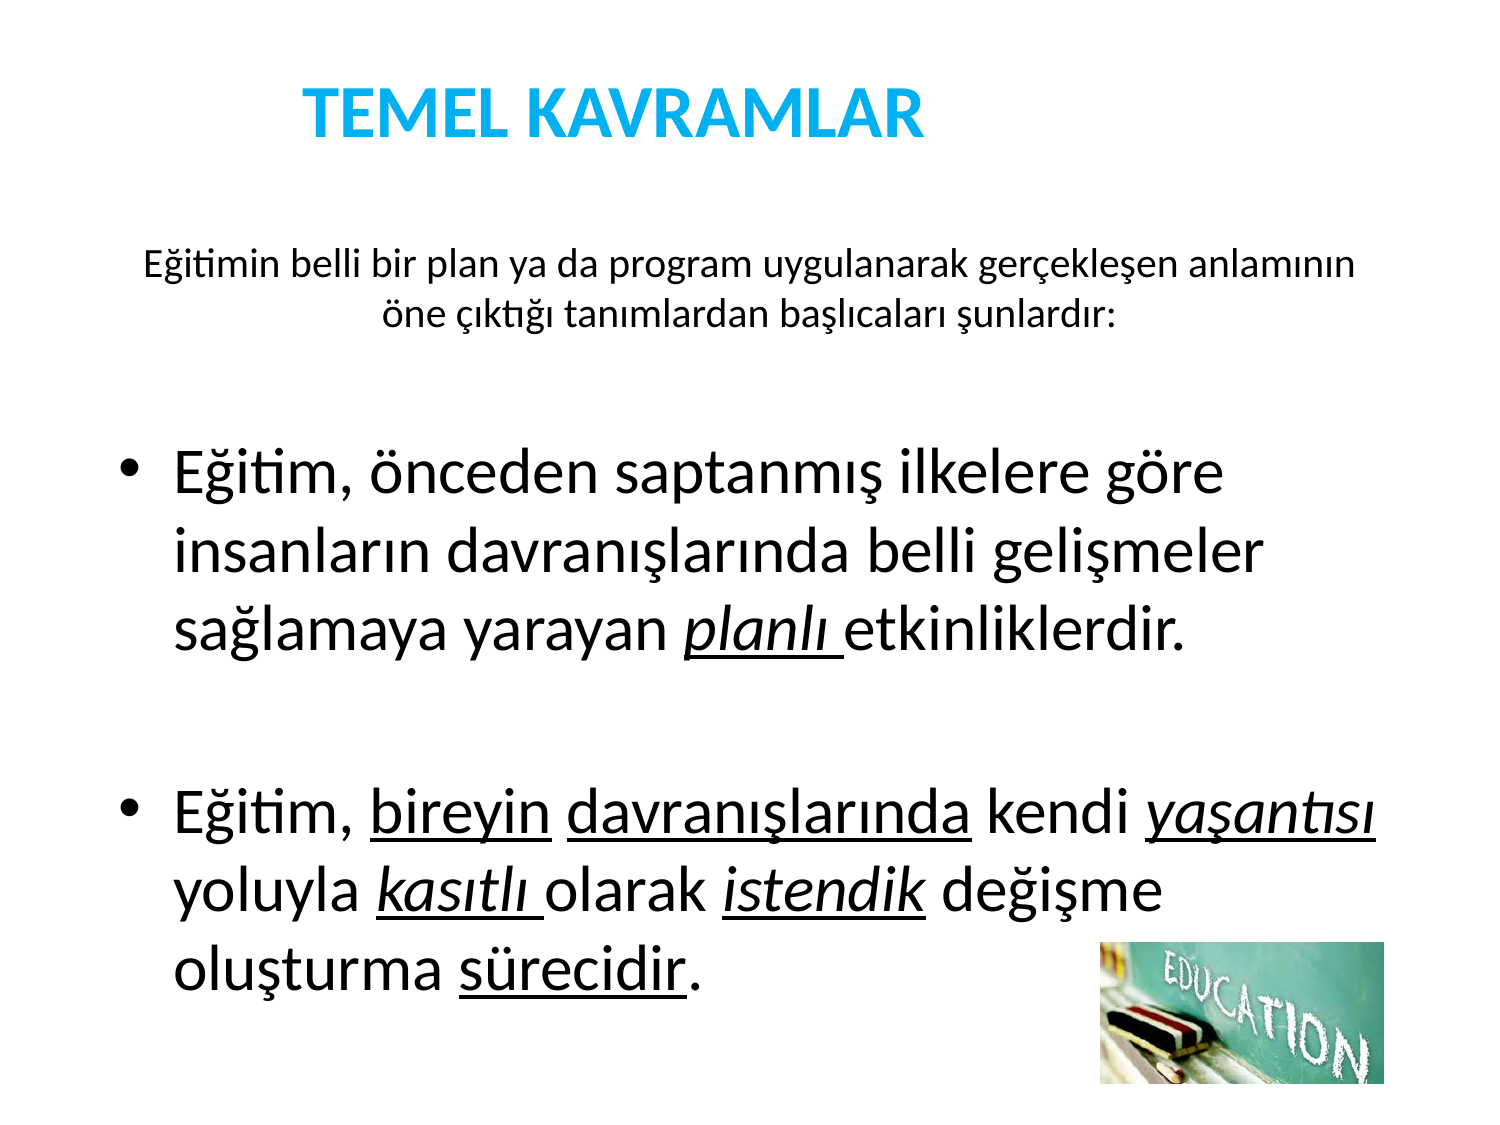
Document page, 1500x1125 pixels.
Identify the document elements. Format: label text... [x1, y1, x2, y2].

text_box TEMEL KAVRAMLAR [287, 54, 1100, 160]
list Eğitim, önceden saptanmış ilkelere göre insanların davranışlarında belli gelişmeler sağlamaya yarayan planlı etkinliklerdir. Eğitim, bireyin davranışlarında kendi yaşantısı yoluyla kasıtlı olarak istendik değişme oluşturma sürecidir. [103, 420, 1397, 1014]
picture [1099, 942, 1384, 1084]
title Eğitimin belli bir plan ya da program uygulanarak gerçekleşen anlamının öne çıktığı tanımlardan başlıcaları şunlardır: [103, 59, 1397, 362]
